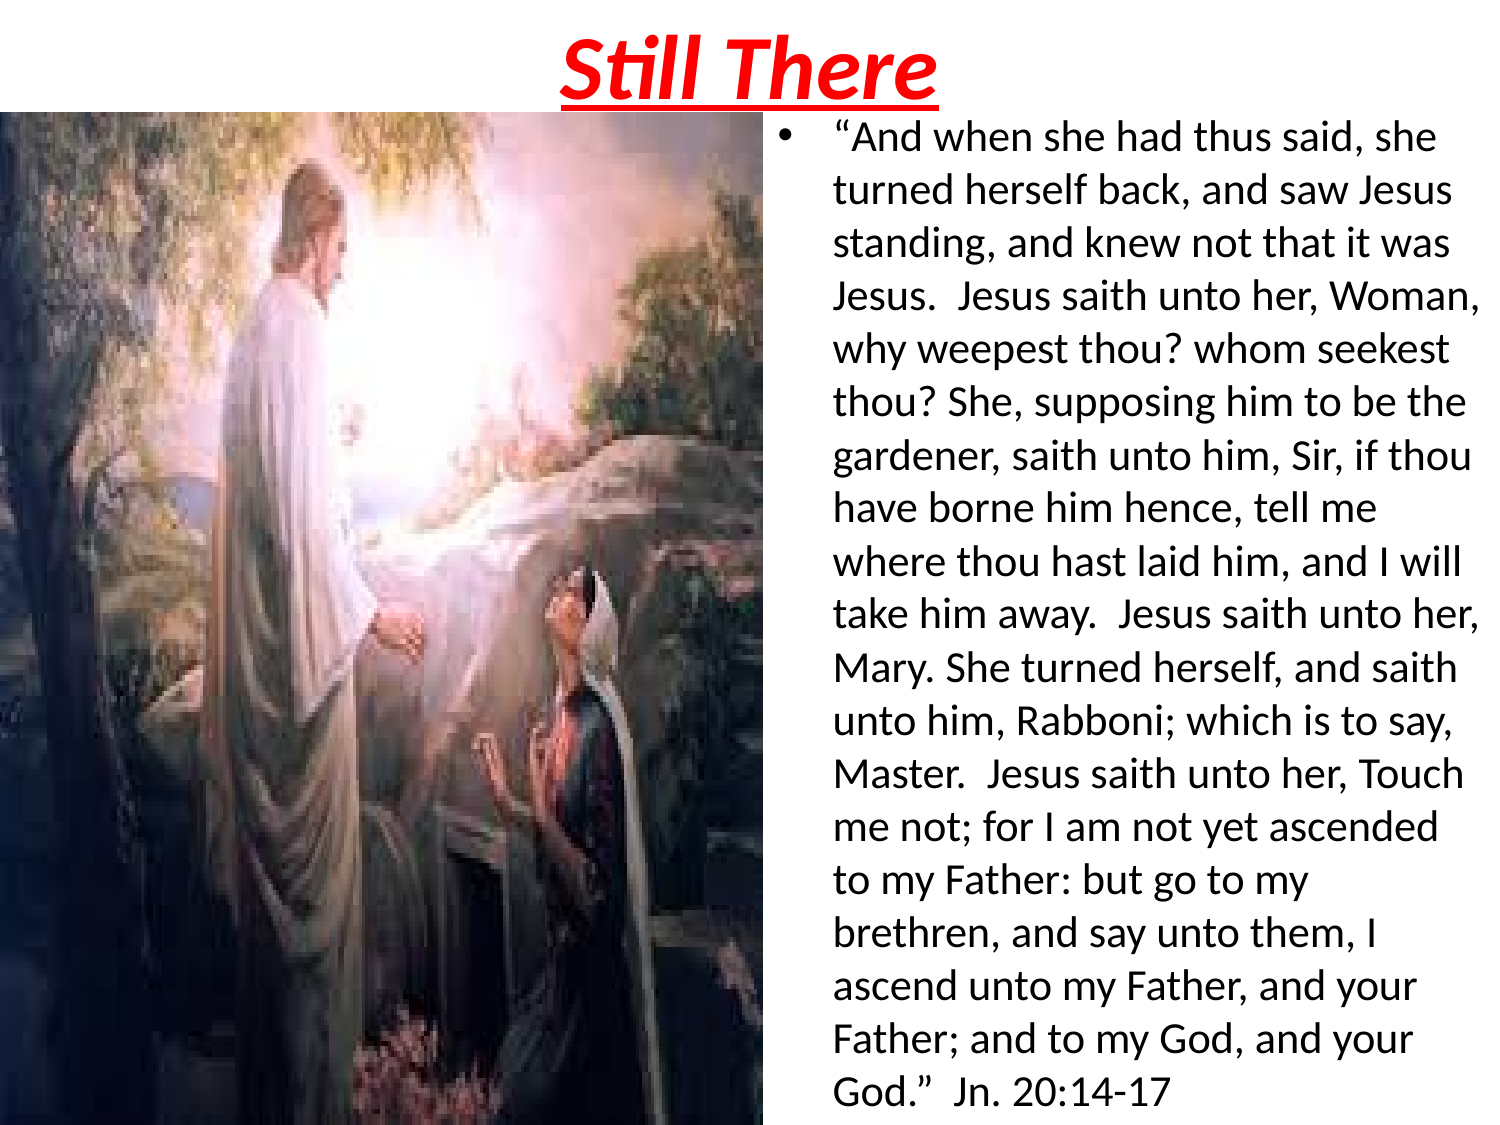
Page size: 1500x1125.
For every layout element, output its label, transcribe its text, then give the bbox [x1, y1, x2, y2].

list “And when she had thus said, she turned herself back, and saw Jesus standing, and knew not that it was Jesus. Jesus saith unto her, Woman, why weepest thou? whom seekest thou? She, supposing him to be the gardener, saith unto him, Sir, if thou have borne him hence, tell me where thou hast laid him, and I will take him away. Jesus saith unto her, Mary. She turned herself, and saith unto him, Rabboni; which is to say, Master. Jesus saith unto her, Touch me not; for I am not yet ascended to my Father: but go to my brethren, and say unto them, I ascend unto my Father, and your Father; and to my God, and your God.” Jn. 20:14-17 [762, 99, 1500, 1125]
title Still There [75, 0, 1425, 111]
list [0, 112, 763, 1125]
